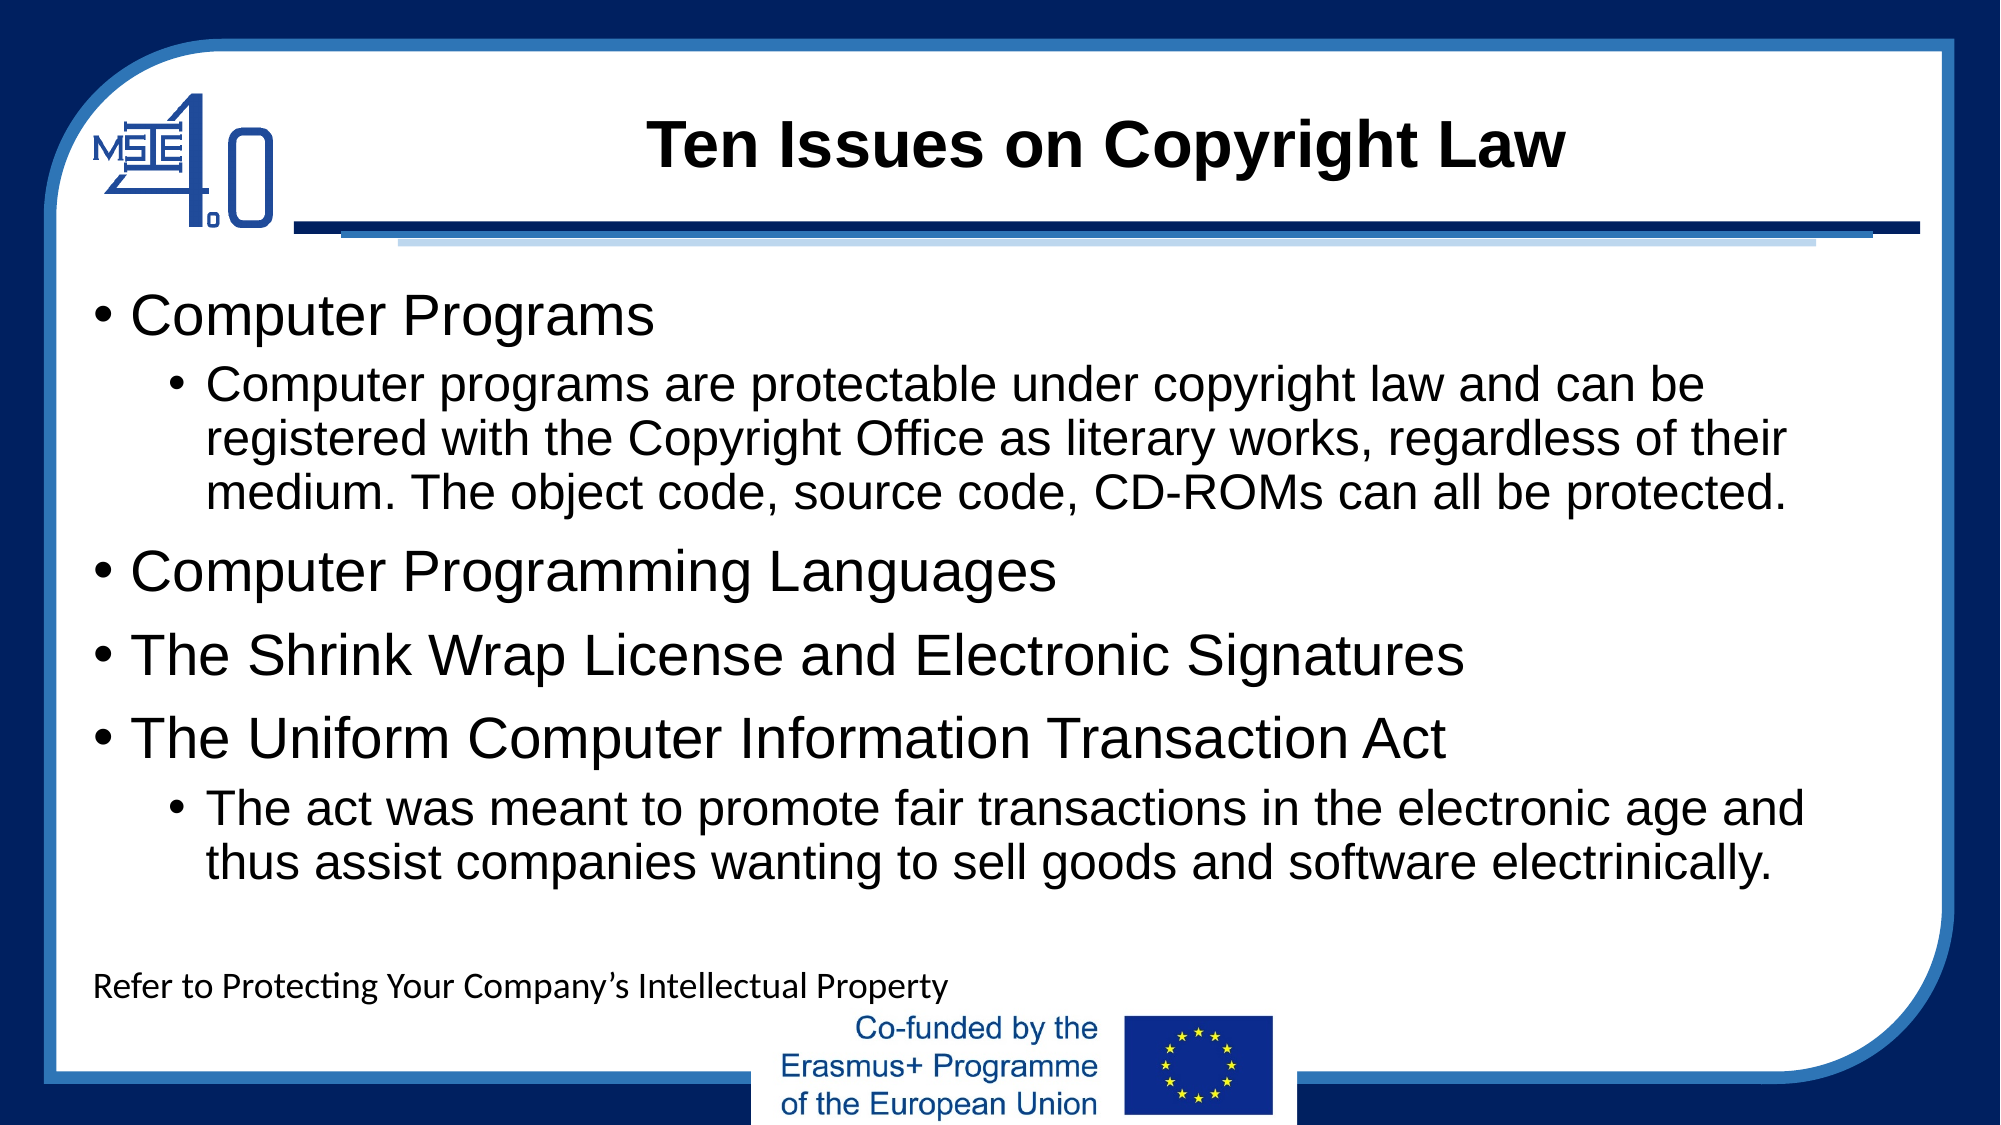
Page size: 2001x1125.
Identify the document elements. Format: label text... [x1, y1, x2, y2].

title Ten Issues on Copyright Law [294, 73, 1921, 220]
list Computer Programs Computer programs are protectable under copyright law and can be registered with the Copyright Office as literary works, regardless of their medium. The object code, source code, CD-ROMs can all be protected. Computer Programming Languages The Shrink Wrap License and Electronic Signatures The Uniform Computer Information Transaction Act The act was meant to promote fair transactions in the electronic age and thus assist companies wanting to sell goods and software electrinically. [78, 277, 1921, 984]
picture [751, 1014, 1298, 1125]
text_box Refer to Protecting Your Company’s Intellectual Property [78, 953, 1621, 1014]
